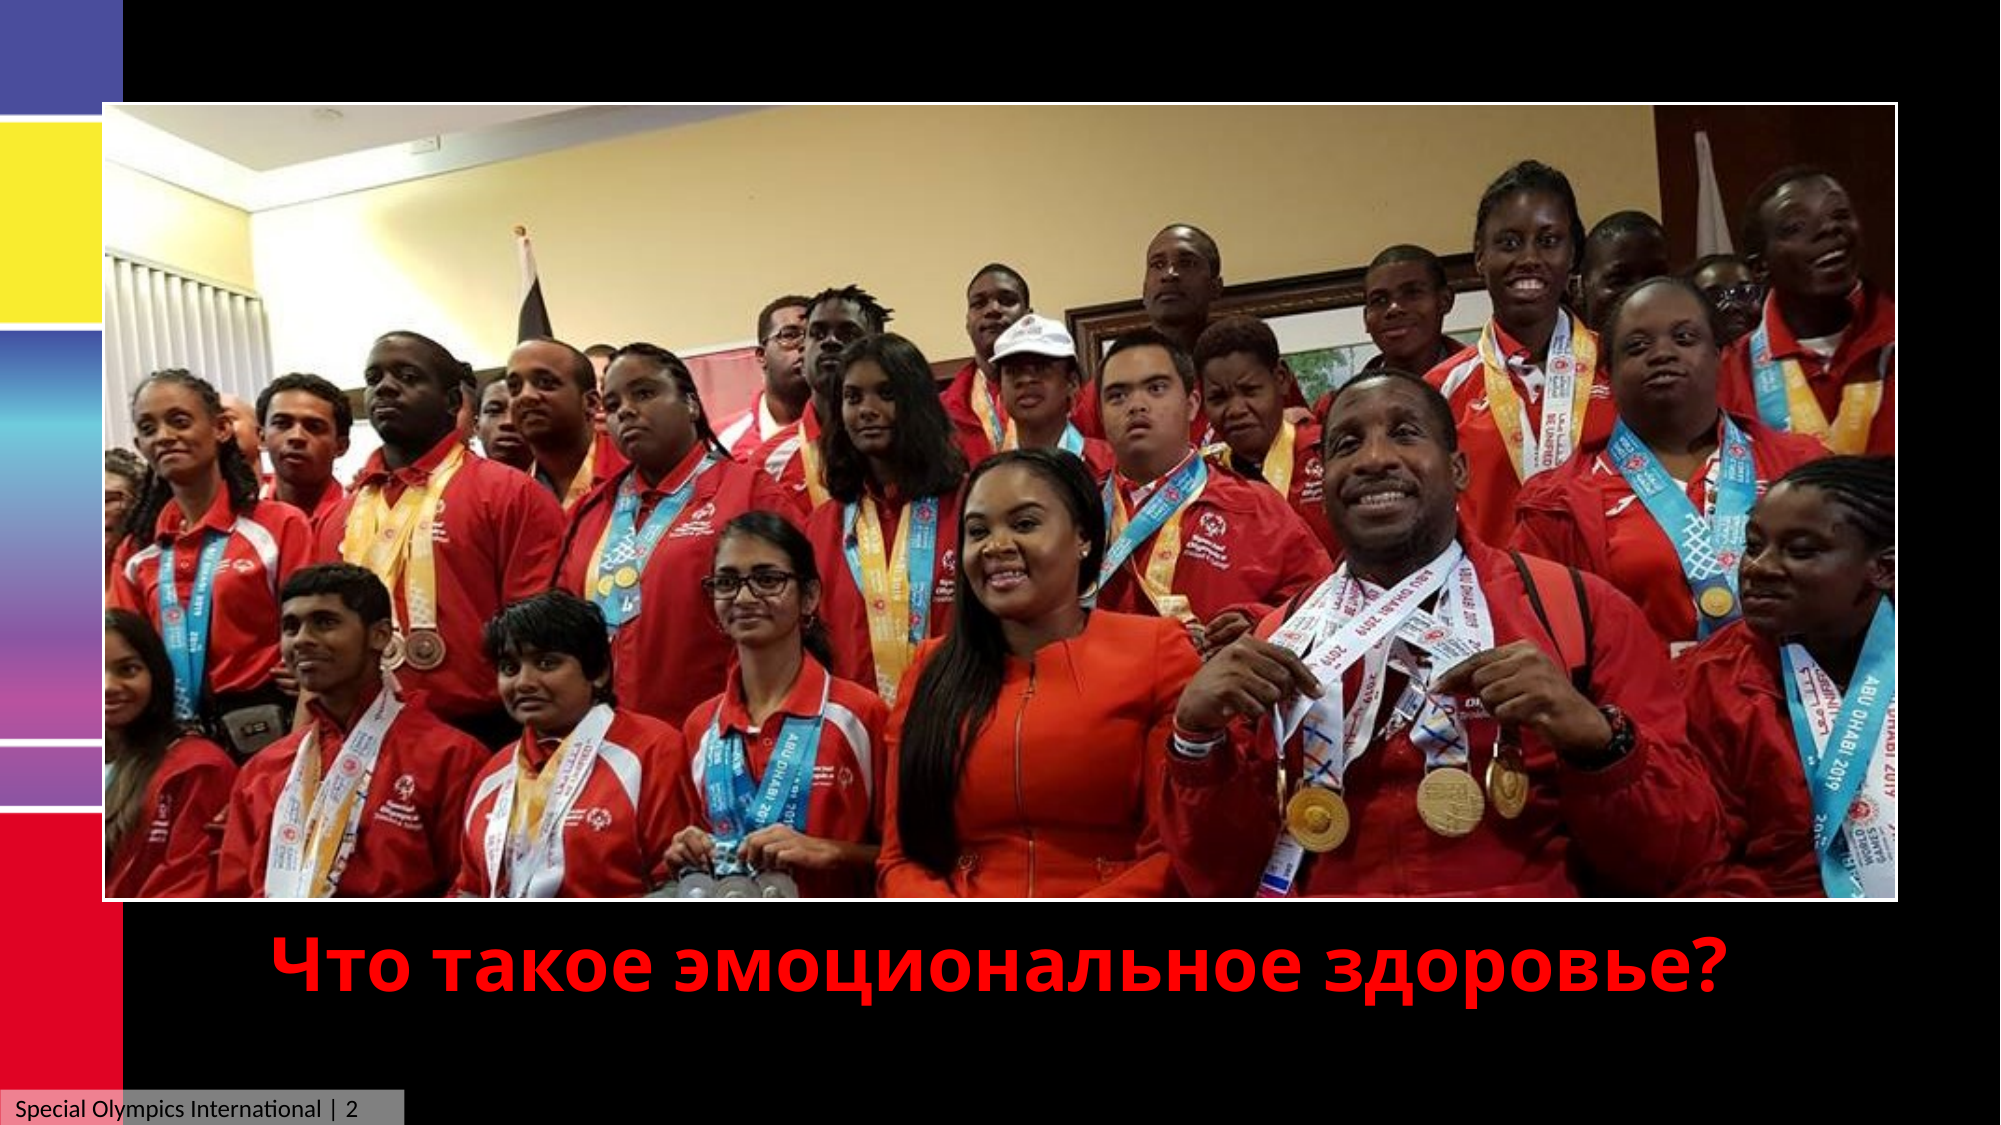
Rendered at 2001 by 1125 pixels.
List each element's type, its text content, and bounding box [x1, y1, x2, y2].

picture [104, 104, 1895, 899]
text_box Что такое эмоциональное здоровье? [105, 914, 1895, 1020]
picture [0, 0, 123, 1089]
